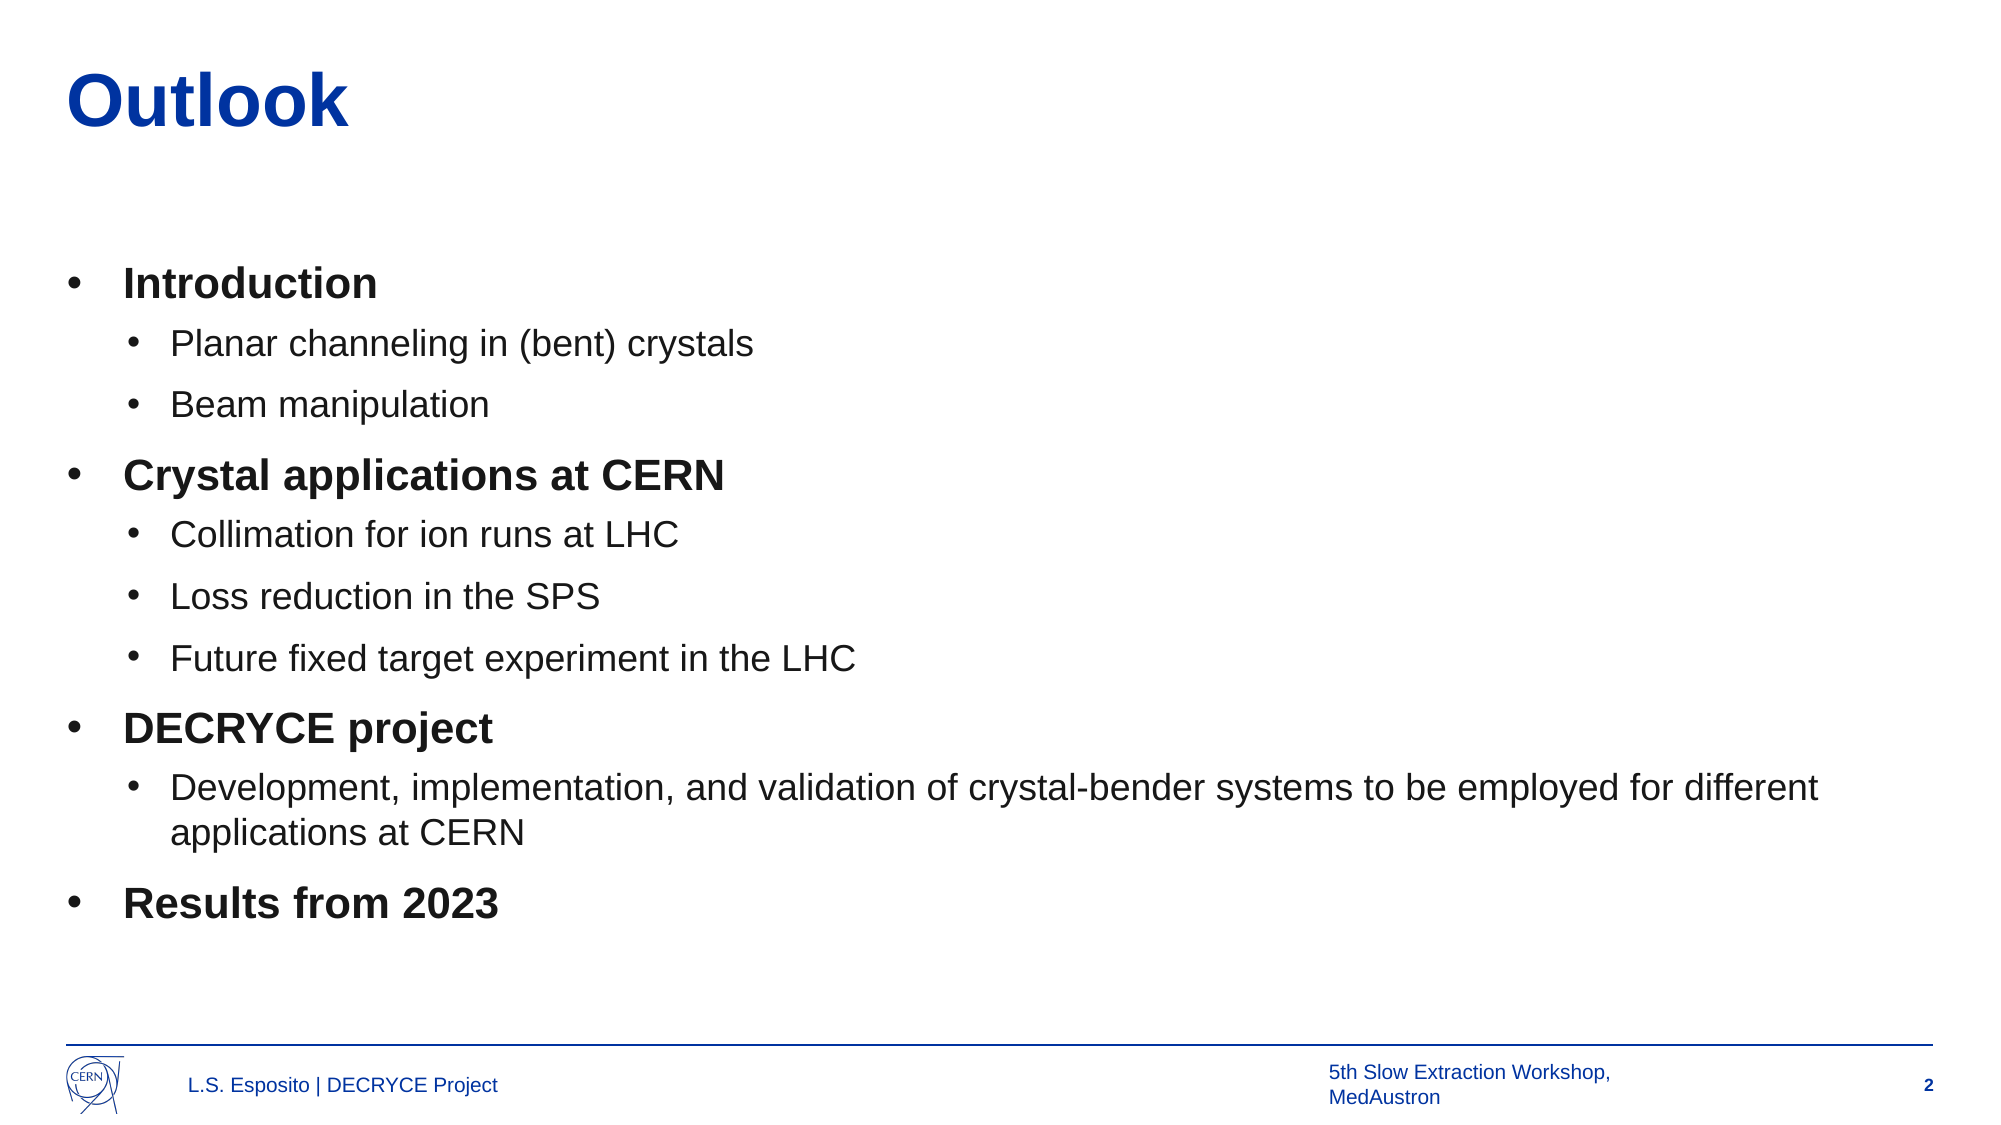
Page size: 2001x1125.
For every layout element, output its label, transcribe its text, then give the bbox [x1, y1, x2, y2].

list Introduction Planar channeling in (bent) crystals Beam manipulation Crystal applications at CERN Collimation for ion runs at LHC Loss reduction in the SPS Future fixed target experiment in the LHC DECRYCE project Development, implementation, and validation of crystal-bender systems to be employed for different applications at CERN Results from 2023 [66, 261, 1933, 1018]
title Outlook [66, 61, 1933, 237]
slide_number 2 [1822, 1053, 1934, 1114]
footer L.S. Esposito | DECRYCE Project [187, 1053, 1302, 1114]
slide_number 5th Slow Extraction Workshop, MedAustron [1329, 1053, 1621, 1114]
